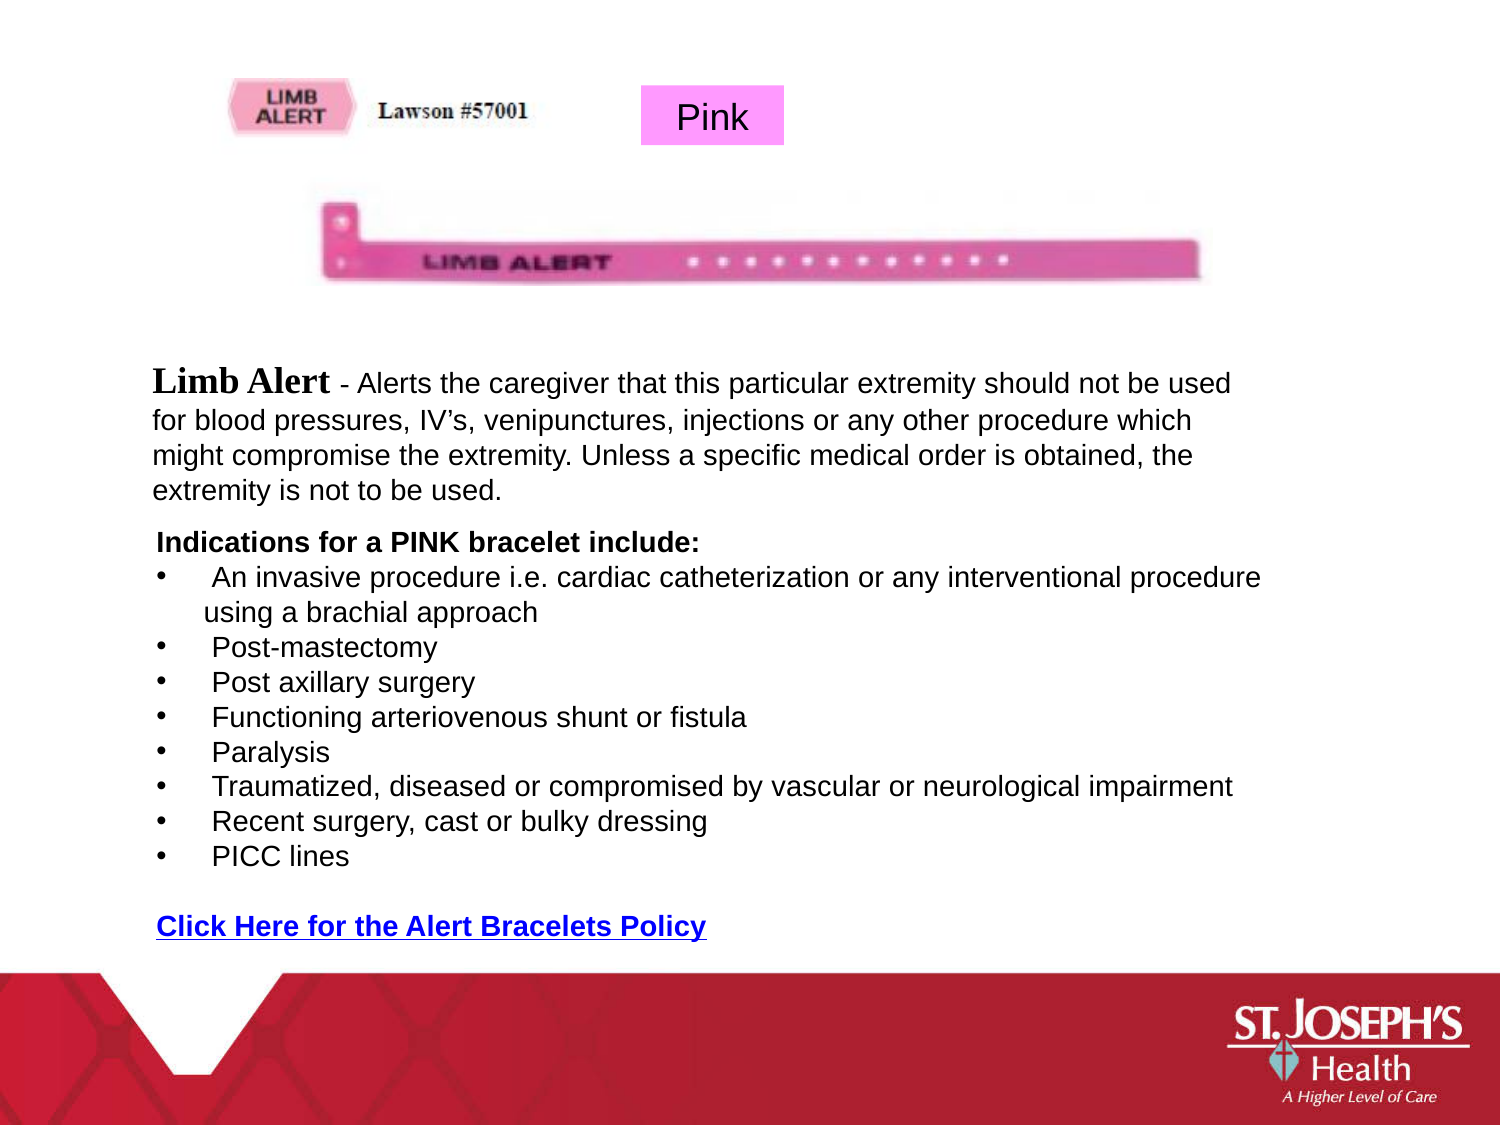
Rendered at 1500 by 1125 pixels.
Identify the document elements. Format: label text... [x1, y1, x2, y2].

text_box Limb Alert - Alerts the caregiver that this particular extremity should not be used for blood pressures, IV’s, venipunctures, injections or any other procedure which might compromise the extremity. Unless a specific medical order is obtained, the extremity is not to be used. [137, 349, 1288, 514]
picture [0, 0, 1500, 1125]
text_box Indications for a PINK bracelet include: An invasive procedure i.e. cardiac catheterization or any interventional procedure using a brachial approach Post-mastectomy Post axillary surgery Functioning arteriovenous shunt or fistula Paralysis Traumatized, diseased or compromised by vascular or neurological impairment Recent surgery, cast or bulky dressing PICC lines Click Here for the Alert Bracelets Policy [141, 515, 1317, 985]
